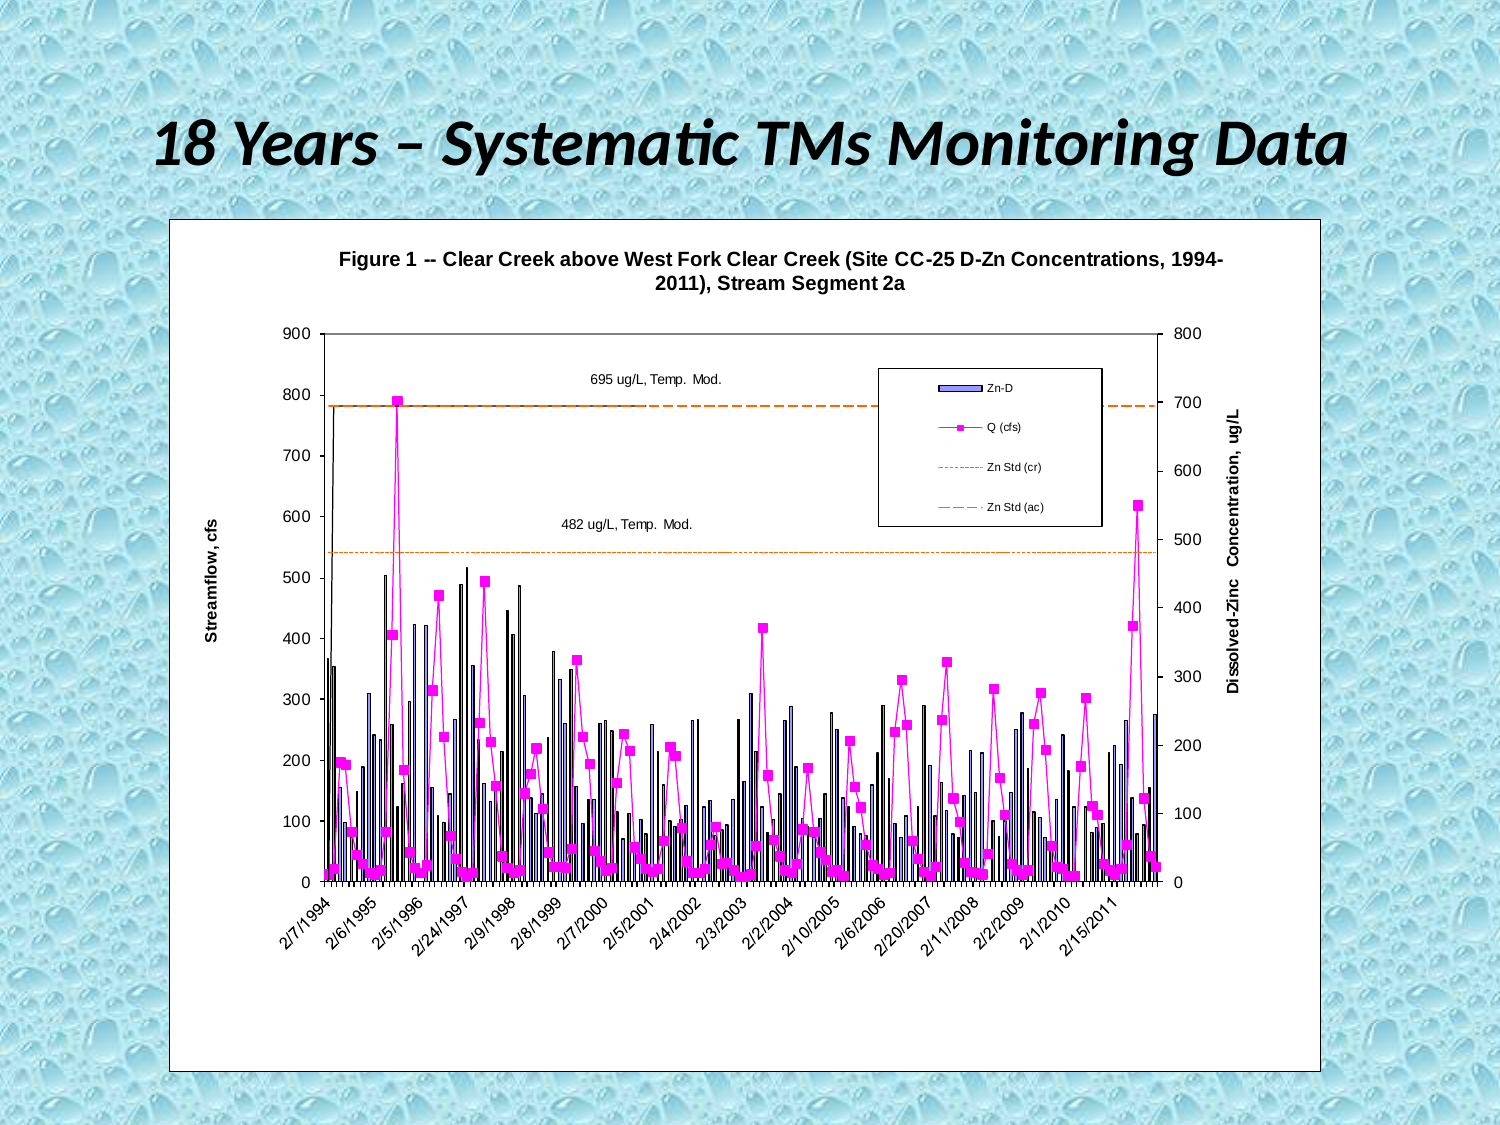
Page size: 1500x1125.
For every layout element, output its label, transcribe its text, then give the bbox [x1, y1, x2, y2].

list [162, 212, 1326, 1076]
title 18 Years – Systematic TMs Monitoring Data [75, 45, 1425, 233]
picture [0, 0, 1500, 1125]
